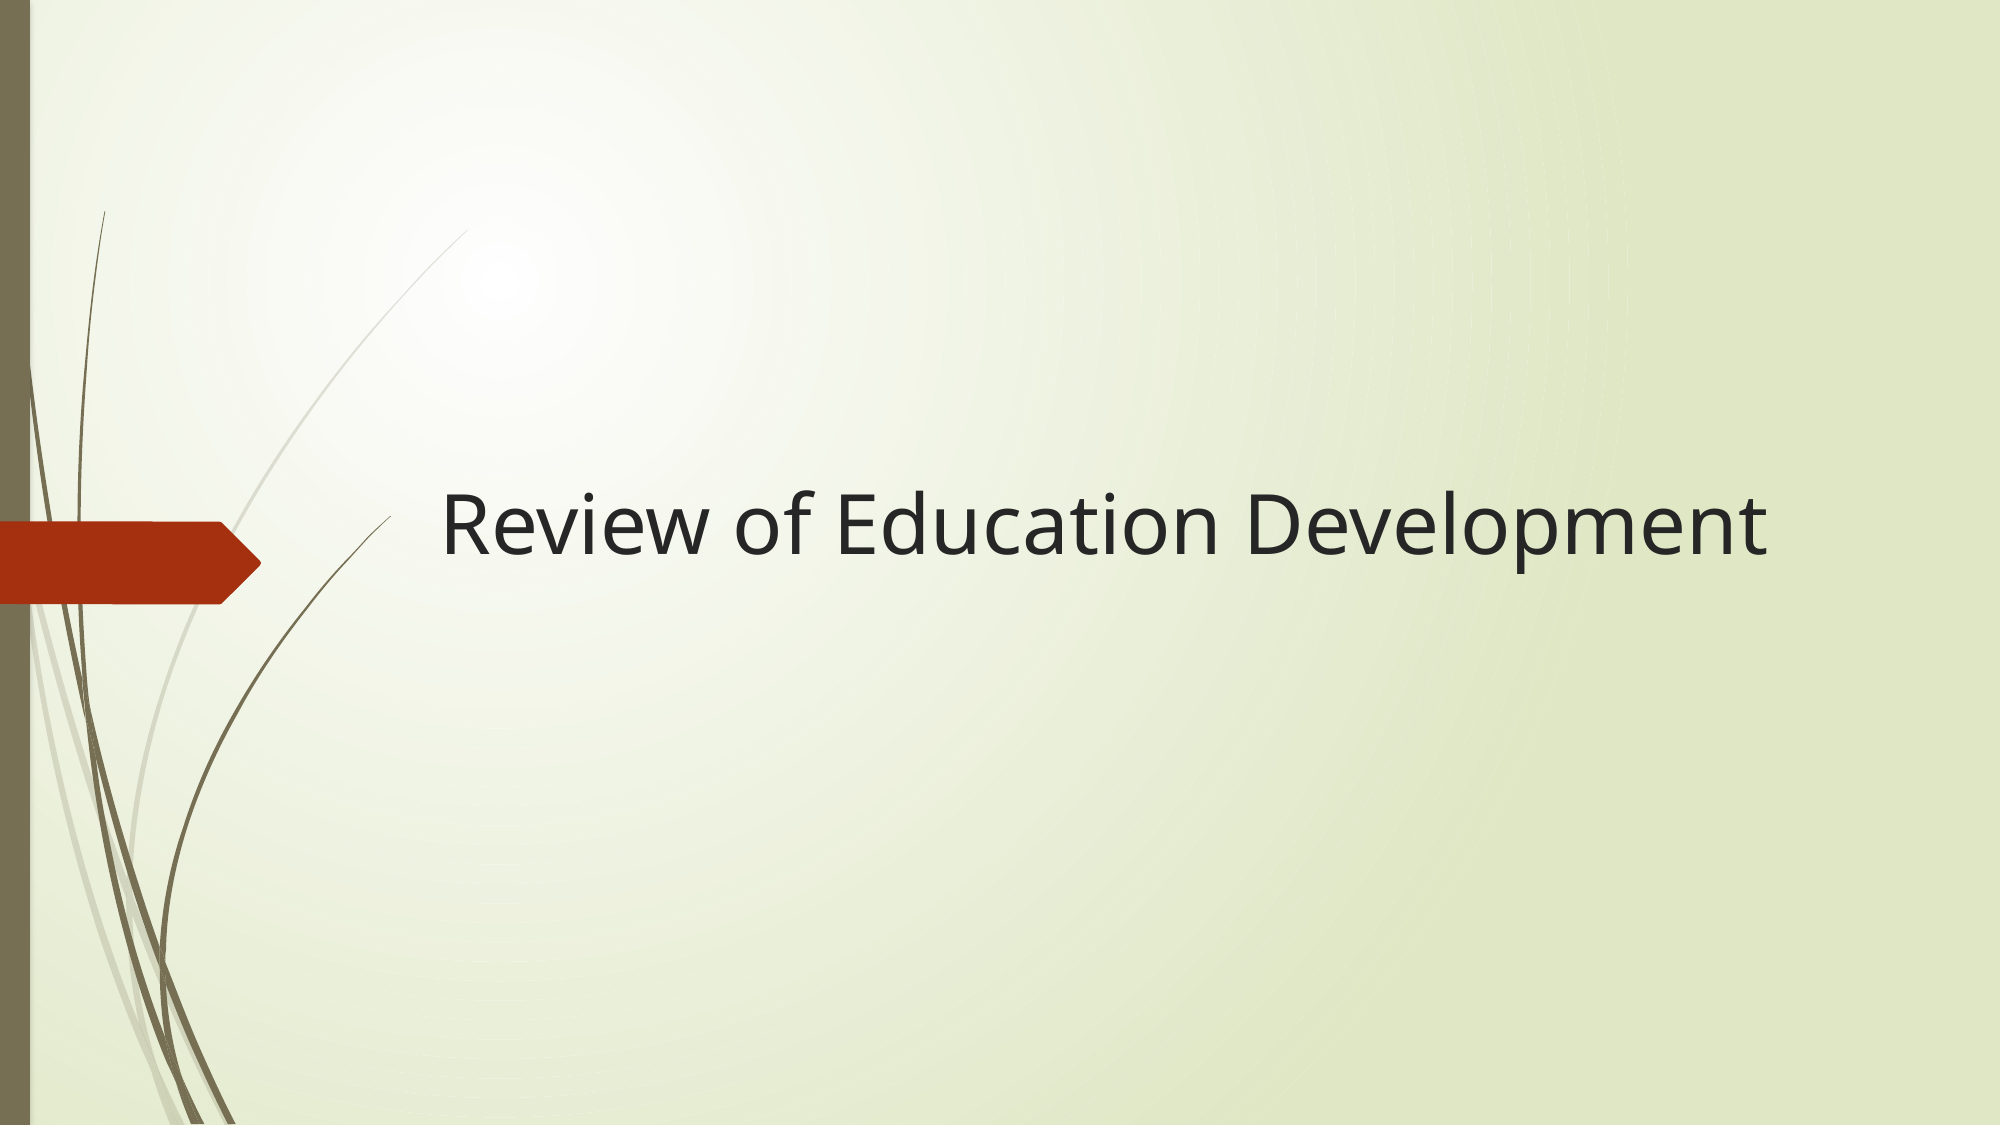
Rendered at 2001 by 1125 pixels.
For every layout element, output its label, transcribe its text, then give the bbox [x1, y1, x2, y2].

title Review of Education Development [424, 337, 1888, 579]
